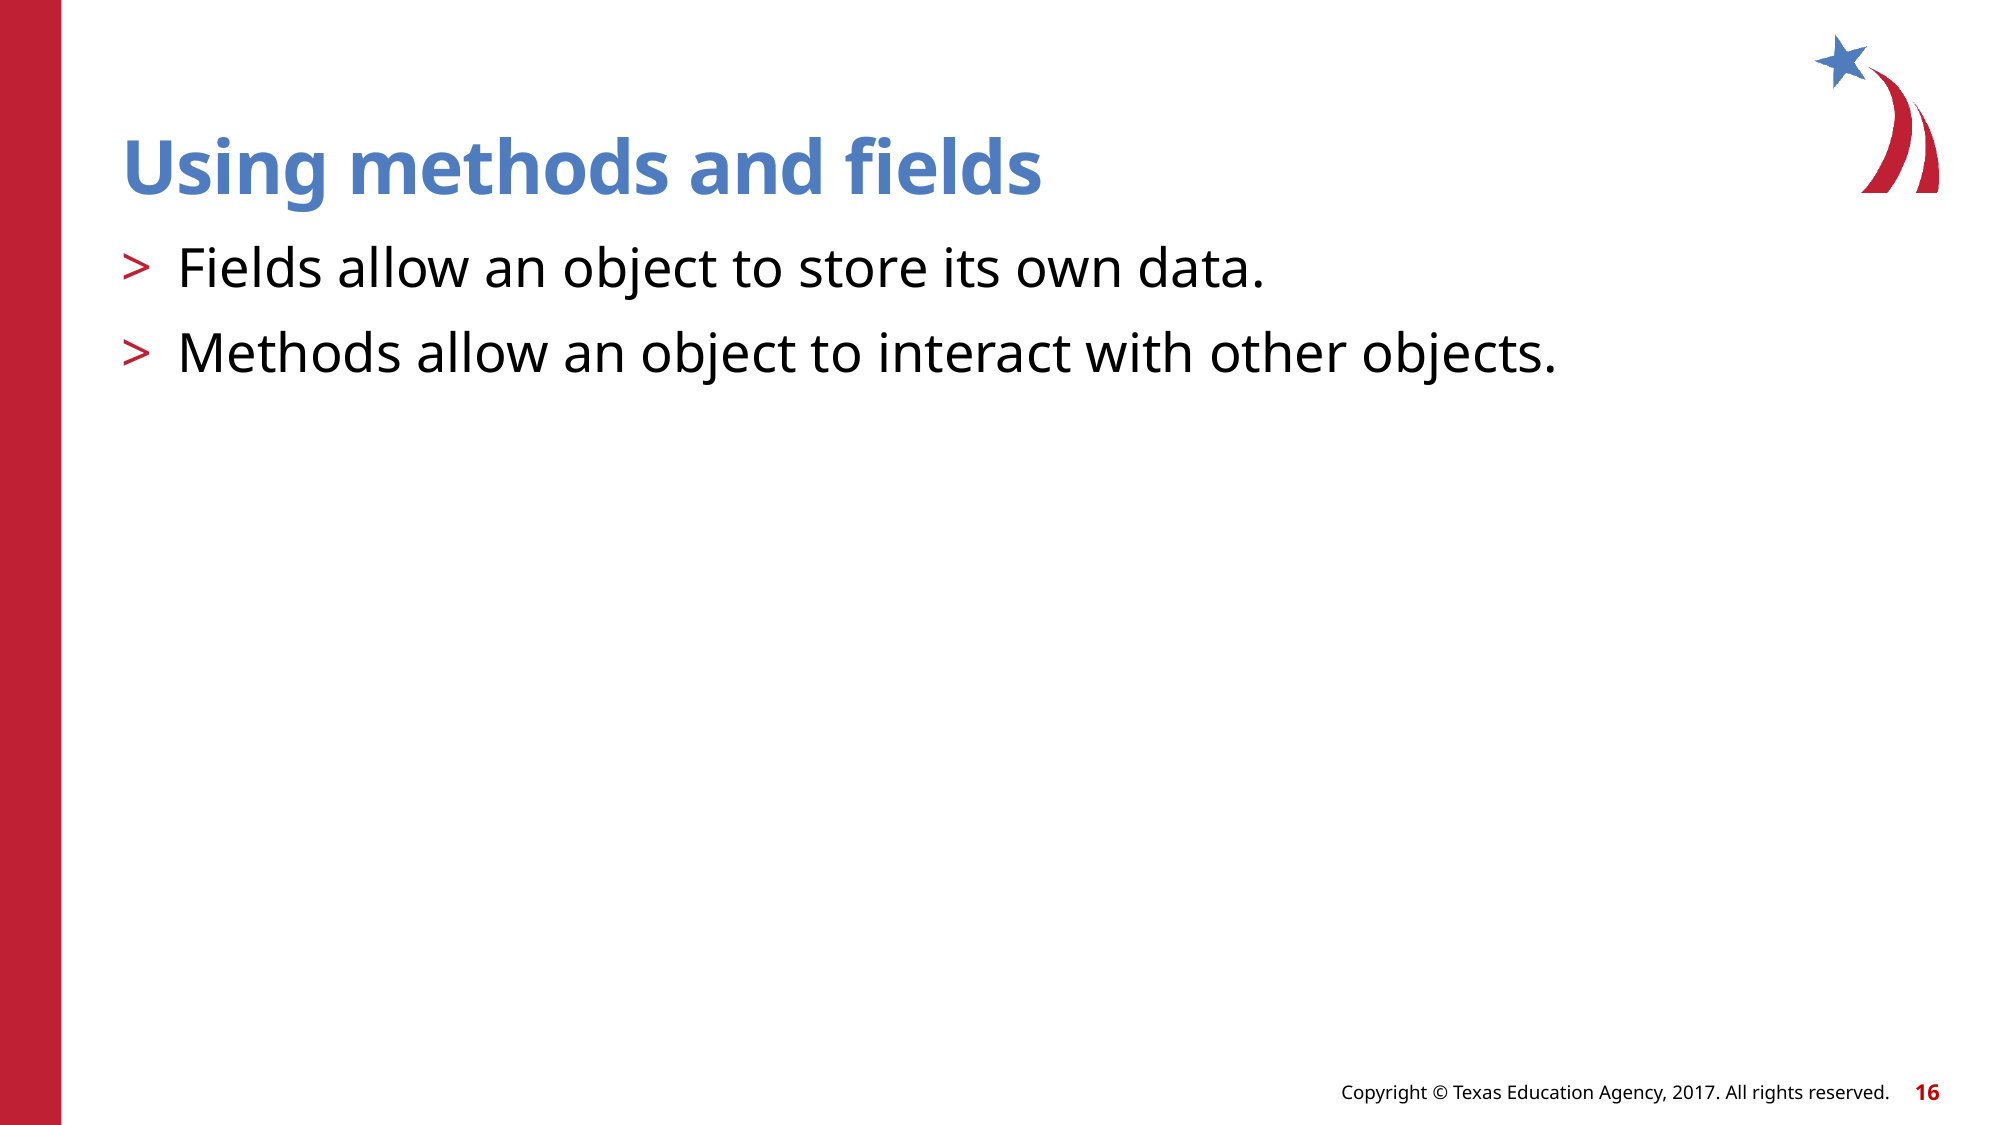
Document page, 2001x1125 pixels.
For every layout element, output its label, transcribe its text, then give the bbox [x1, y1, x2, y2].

title Using methods and fields [121, 66, 1772, 211]
picture [1814, 34, 1939, 193]
list Fields allow an object to store its own data. Methods allow an object to interact with other objects. [121, 233, 1936, 1010]
